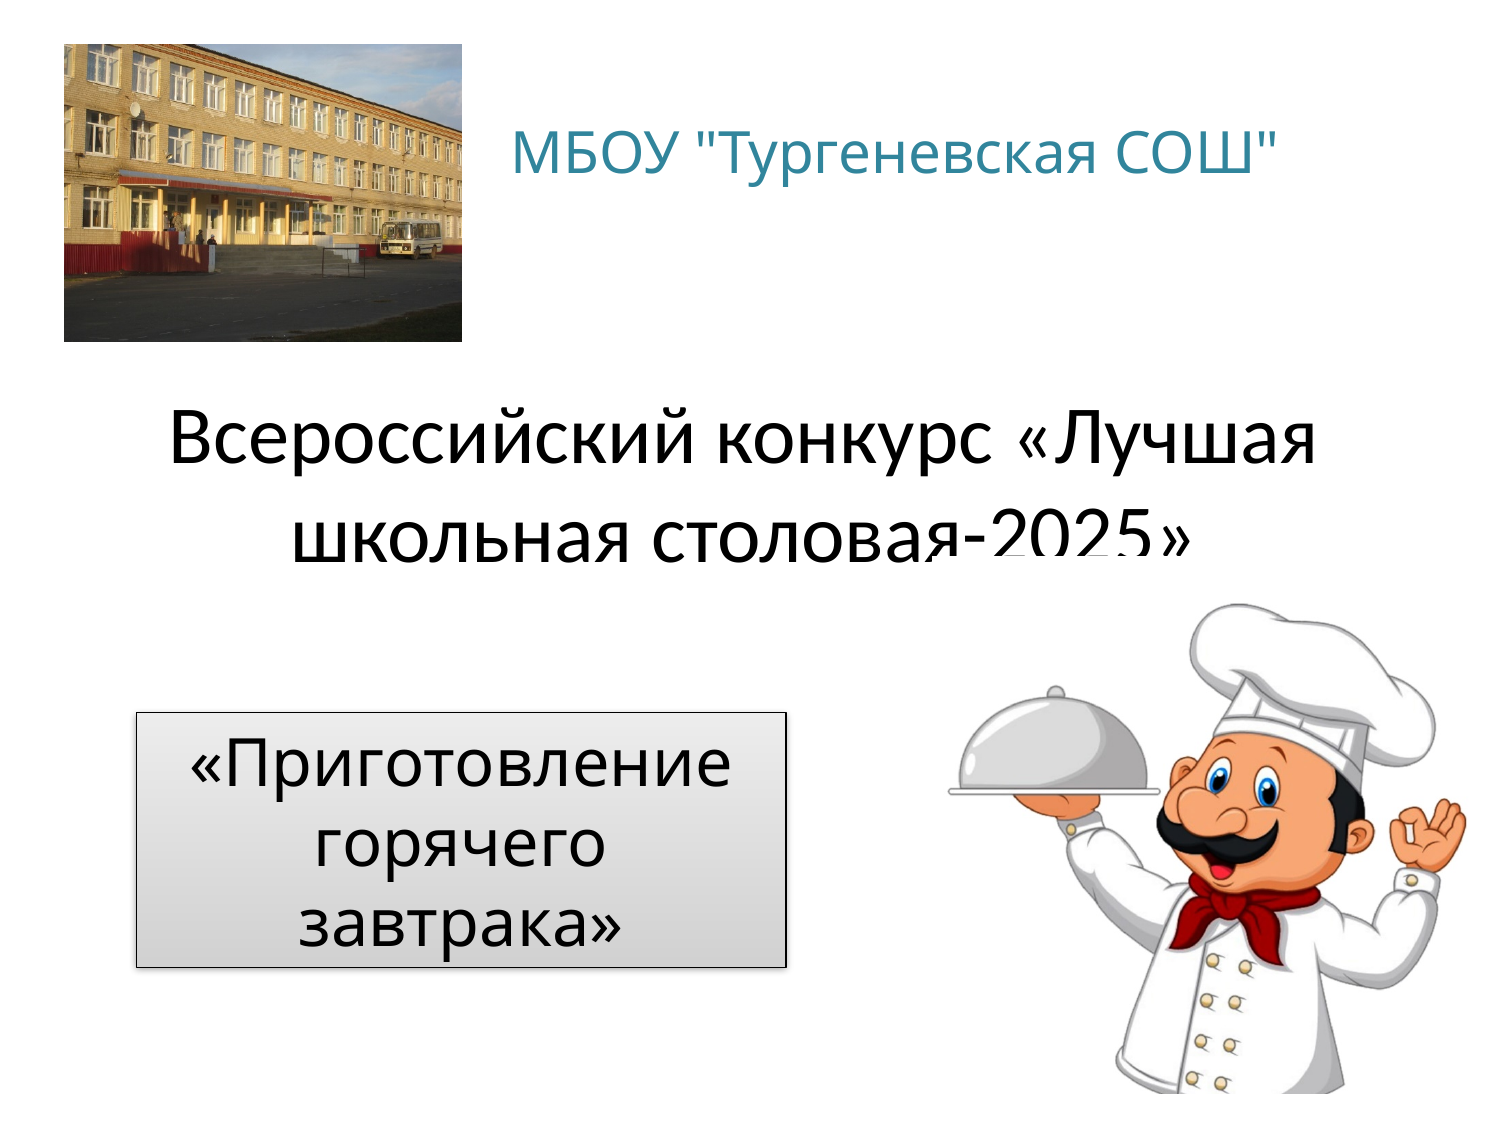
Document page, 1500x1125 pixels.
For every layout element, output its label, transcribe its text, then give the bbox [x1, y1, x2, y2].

text_box «Приготовление горячего завтрака» [136, 712, 787, 968]
picture [64, 44, 462, 342]
title Всероссийский конкурс «Лучшая школьная столовая-2025» [136, 361, 1353, 598]
picture [932, 556, 1471, 1095]
text_box МБОУ "Тургеневская СОШ" [495, 107, 1477, 193]
